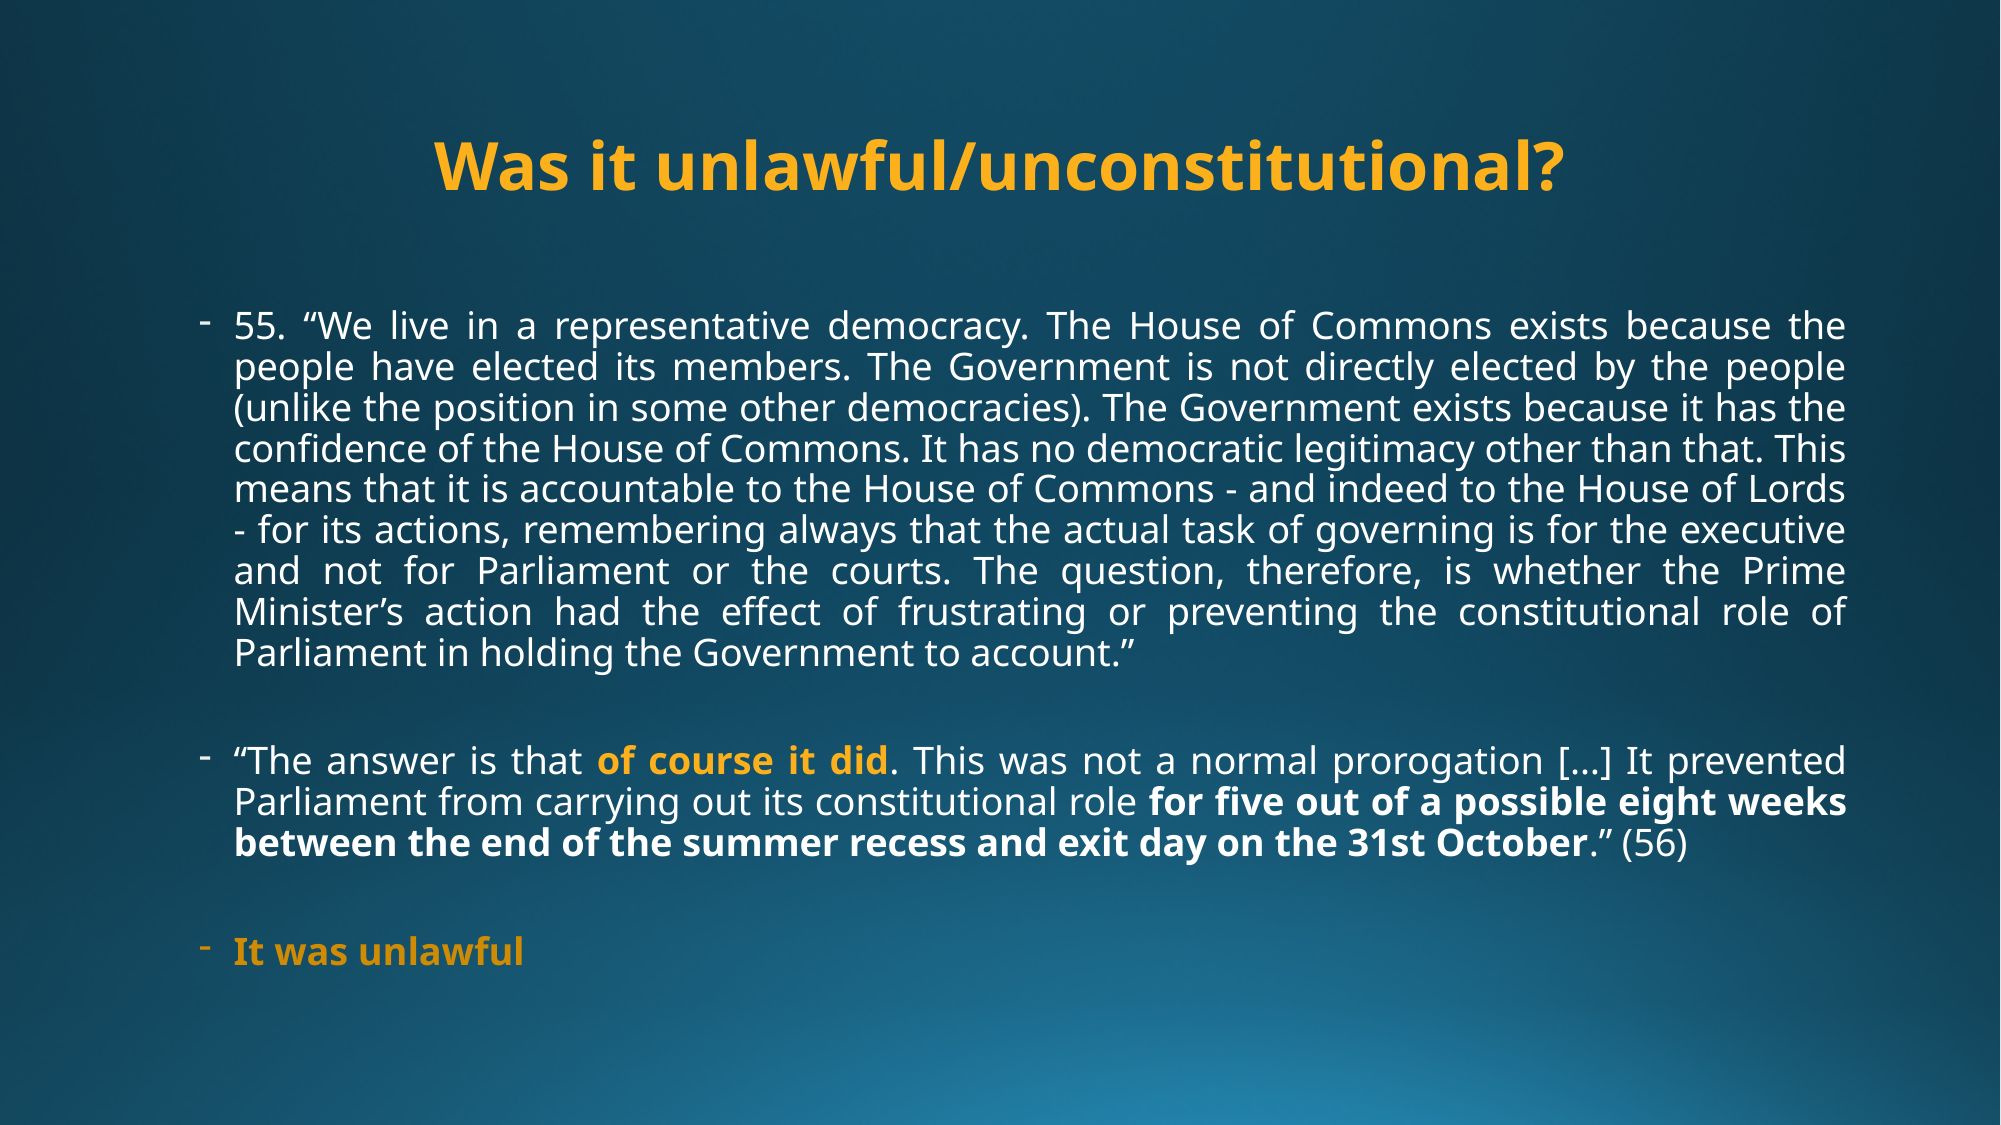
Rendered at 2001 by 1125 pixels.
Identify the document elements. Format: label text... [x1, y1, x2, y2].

title Was it unlawful/unconstitutional? [137, 59, 1863, 278]
list 55. “We live in a representative democracy. The House of Commons exists because the people have elected its members. The Government is not directly elected by the people (unlike the position in some other democracies). The Government exists because it has the confidence of the House of Commons. It has no democratic legitimacy other than that. This means that it is accountable to the House of Commons - and indeed to the House of Lords - for its actions, remembering always that the actual task of governing is for the executive and not for Parliament or the courts. The question, therefore, is whether the Prime Minister’s action had the effect of frustrating or preventing the constitutional role of Parliament in holding the Government to account.” “The answer is that of course it did. This was not a normal prorogation […] It prevented Parliament from carrying out its constitutional role for five out of a possible eight weeks between the end of the summer recess and exit day on the 31st October.” (56) It was unlawful [183, 299, 1863, 1014]
picture [0, 0, 2001, 1125]
